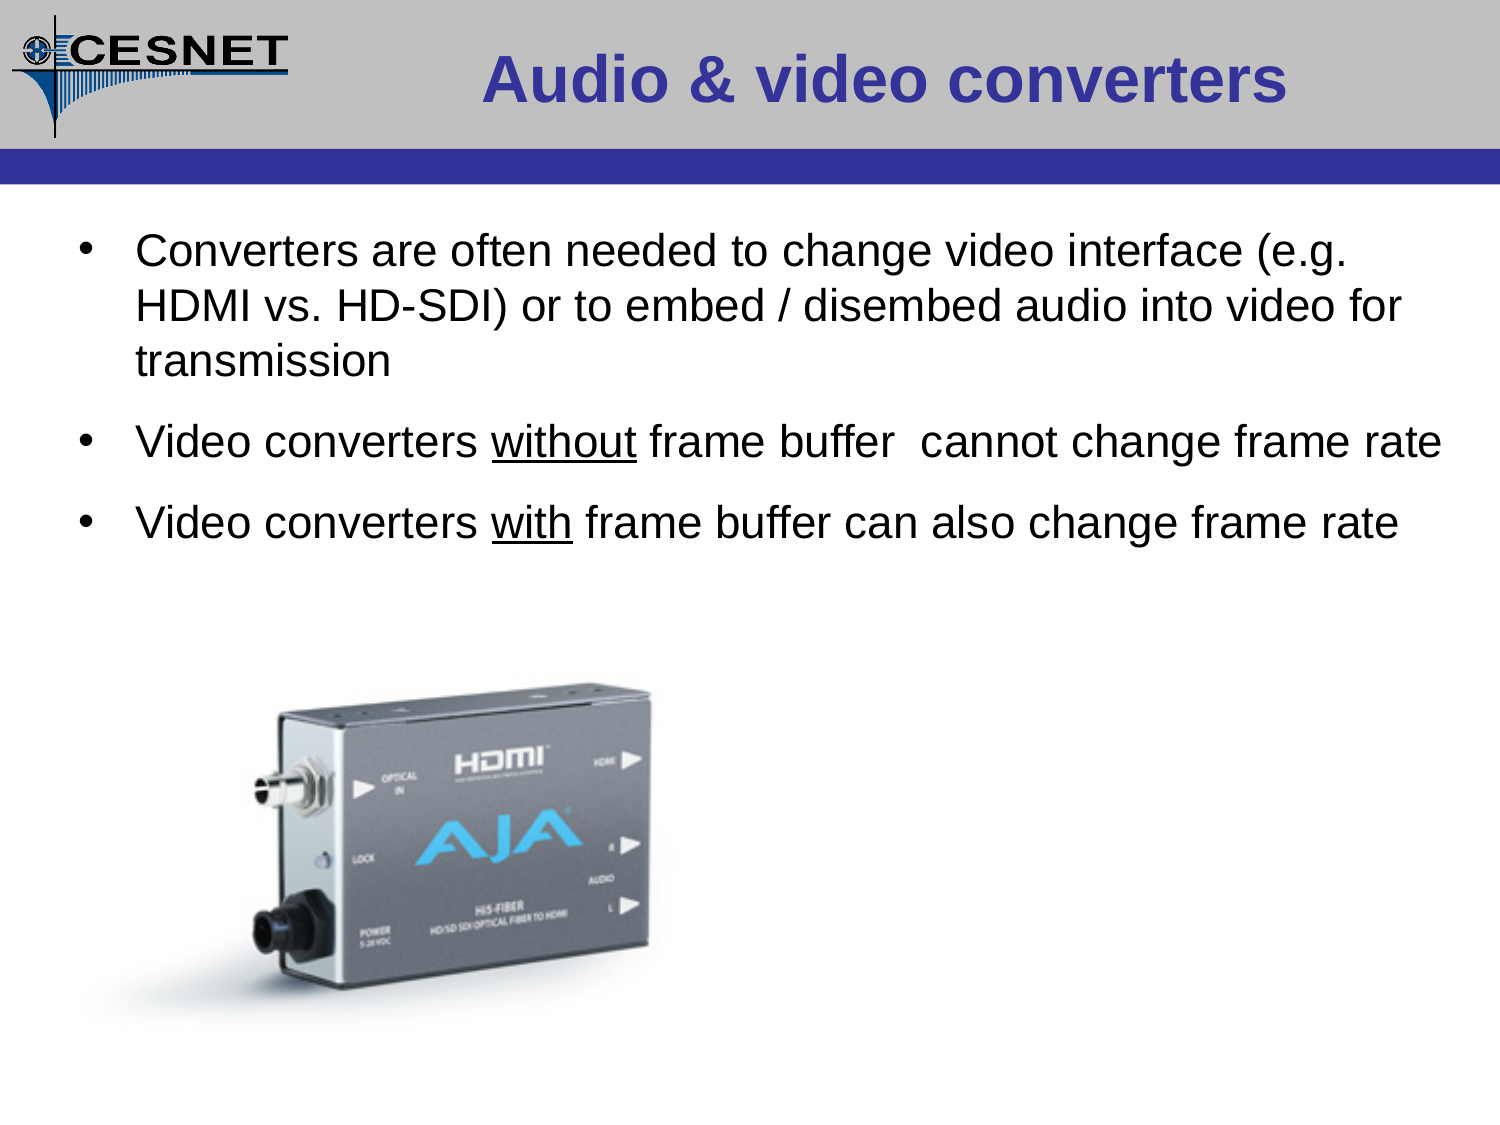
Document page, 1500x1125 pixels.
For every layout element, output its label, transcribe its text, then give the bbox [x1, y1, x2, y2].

text_box Audio & video converters [466, 25, 1500, 126]
text_box Converters are often needed to change video interface (e.g. HDMI vs. HD-SDI) or to embed / disembed audio into video for transmission Video converters without frame buffer cannot change frame rate Video converters with frame buffer can also change frame rate [64, 212, 1468, 556]
picture [0, 609, 928, 1064]
picture [12, 15, 288, 138]
